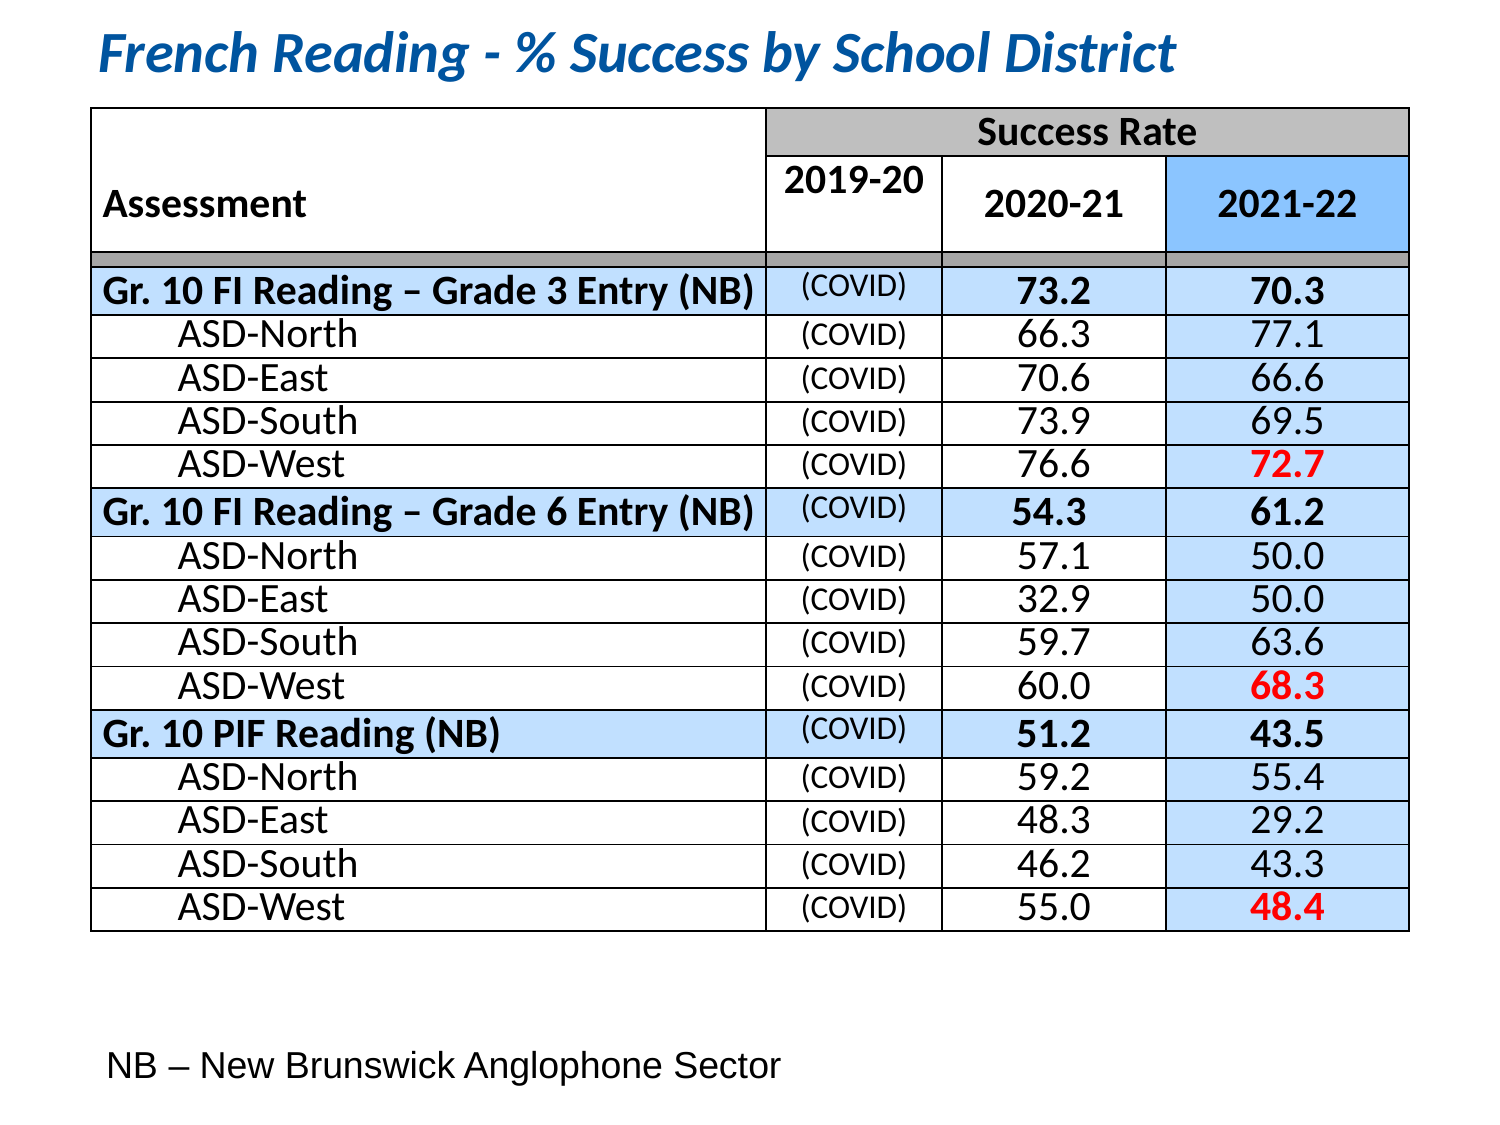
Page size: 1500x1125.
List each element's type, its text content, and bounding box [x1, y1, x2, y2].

table_cell Gr. 10 FI Reading – Grade 6 Entry (NB) [92, 489, 765, 536]
table_cell 29.2 [1167, 802, 1408, 844]
table_cell 43.3 [1167, 845, 1408, 887]
table_cell 60.0 [943, 667, 1165, 709]
table_cell (COVID) [767, 316, 941, 357]
table_cell (COVID) [767, 802, 941, 844]
table_cell (COVID) [767, 759, 941, 800]
table_cell ASD-North [92, 537, 765, 579]
table_cell ASD-East [92, 802, 765, 844]
table_cell (COVID) [767, 359, 941, 401]
table_cell 2019-20 [767, 157, 941, 251]
table_cell (COVID) [767, 268, 941, 314]
table_cell 48.4 [1167, 889, 1408, 930]
table_cell 70.6 [943, 359, 1165, 401]
table_cell 57.1 [943, 537, 1165, 579]
table_cell (COVID) [767, 537, 941, 579]
table_cell 66.3 [943, 316, 1165, 357]
table_cell 76.6 [943, 446, 1165, 487]
table_header French Reading - % Success by School District [88, 16, 1425, 91]
table_cell 55.0 [943, 889, 1165, 930]
table_cell 46.2 [943, 845, 1165, 887]
table_cell 68.3 [1167, 667, 1408, 709]
table_cell (COVID) [767, 489, 941, 536]
table_cell 51.2 [943, 711, 1165, 757]
table_cell 55.4 [1167, 759, 1408, 800]
table_cell ASD-East [92, 581, 765, 622]
table_cell Gr. 10 FI Reading – Grade 3 Entry (NB) [92, 268, 765, 314]
table_cell [1167, 253, 1408, 266]
table_cell (COVID) [767, 711, 941, 757]
table_cell 70.3 [1167, 268, 1408, 314]
table_cell 2021-22 [1167, 157, 1408, 251]
table_cell (COVID) [767, 667, 941, 709]
table_cell (COVID) [767, 624, 941, 666]
table_cell ASD-West [92, 446, 765, 487]
table_cell (COVID) [767, 446, 941, 487]
table_cell 50.0 [1167, 581, 1408, 622]
table_cell 61.2 [1167, 489, 1408, 536]
table_header Success Rate [767, 109, 1408, 155]
table_cell ASD-North [92, 759, 765, 800]
table_cell 54.3 [943, 489, 1165, 536]
text_box NB – New Brunswick Anglophone Sector [91, 1033, 1025, 1094]
table_cell ASD-South [92, 624, 765, 666]
table_cell 73.9 [943, 403, 1165, 444]
table_cell 43.5 [1167, 711, 1408, 757]
table_cell ASD-North [92, 316, 765, 357]
table_cell 59.7 [943, 624, 1165, 666]
table_cell (COVID) [767, 581, 941, 622]
table_cell 48.3 [943, 802, 1165, 844]
table_cell [943, 253, 1165, 266]
table_cell 72.7 [1167, 446, 1408, 487]
table_cell (COVID) [767, 845, 941, 887]
table_cell 63.6 [1167, 624, 1408, 666]
table_cell ASD-East [92, 359, 765, 401]
table_cell Gr. 10 PIF Reading (NB) [92, 711, 765, 757]
table_cell ASD-West [92, 667, 765, 709]
table_cell 69.5 [1167, 403, 1408, 444]
table_cell ASD-South [92, 845, 765, 887]
table_cell (COVID) [767, 403, 941, 444]
table_cell (COVID) [767, 889, 941, 930]
table_cell 66.6 [1167, 359, 1408, 401]
table_cell 50.0 [1167, 537, 1408, 579]
table_cell 2020-21 [943, 157, 1165, 251]
table_cell ASD-South [92, 403, 765, 444]
table_cell 77.1 [1167, 316, 1408, 357]
table_cell 73.2 [943, 268, 1165, 314]
table_cell [767, 253, 941, 266]
table_cell ASD-West [92, 889, 765, 930]
table_cell [92, 253, 765, 266]
table_cell 32.9 [943, 581, 1165, 622]
table_cell 59.2 [943, 759, 1165, 800]
table_header Assessment [92, 109, 765, 251]
